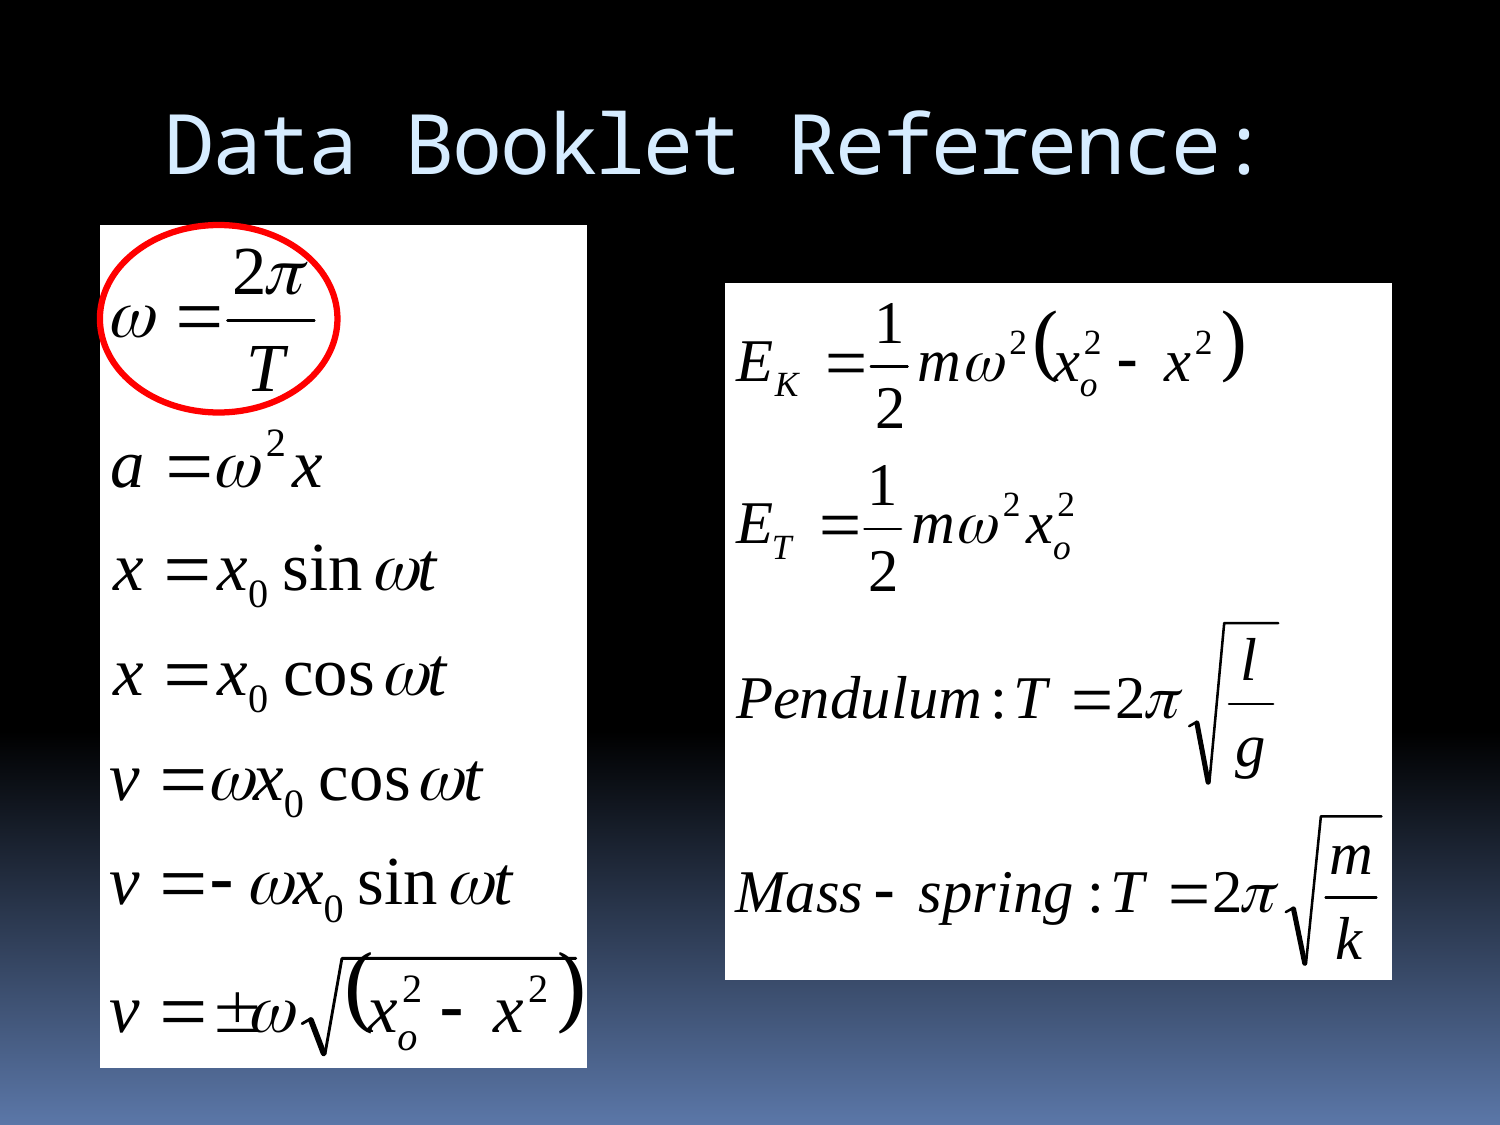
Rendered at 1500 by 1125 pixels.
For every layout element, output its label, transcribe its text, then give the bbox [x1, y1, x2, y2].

title Data Booklet Reference: [150, 83, 1425, 234]
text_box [99, 224, 588, 1069]
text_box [724, 282, 1393, 981]
